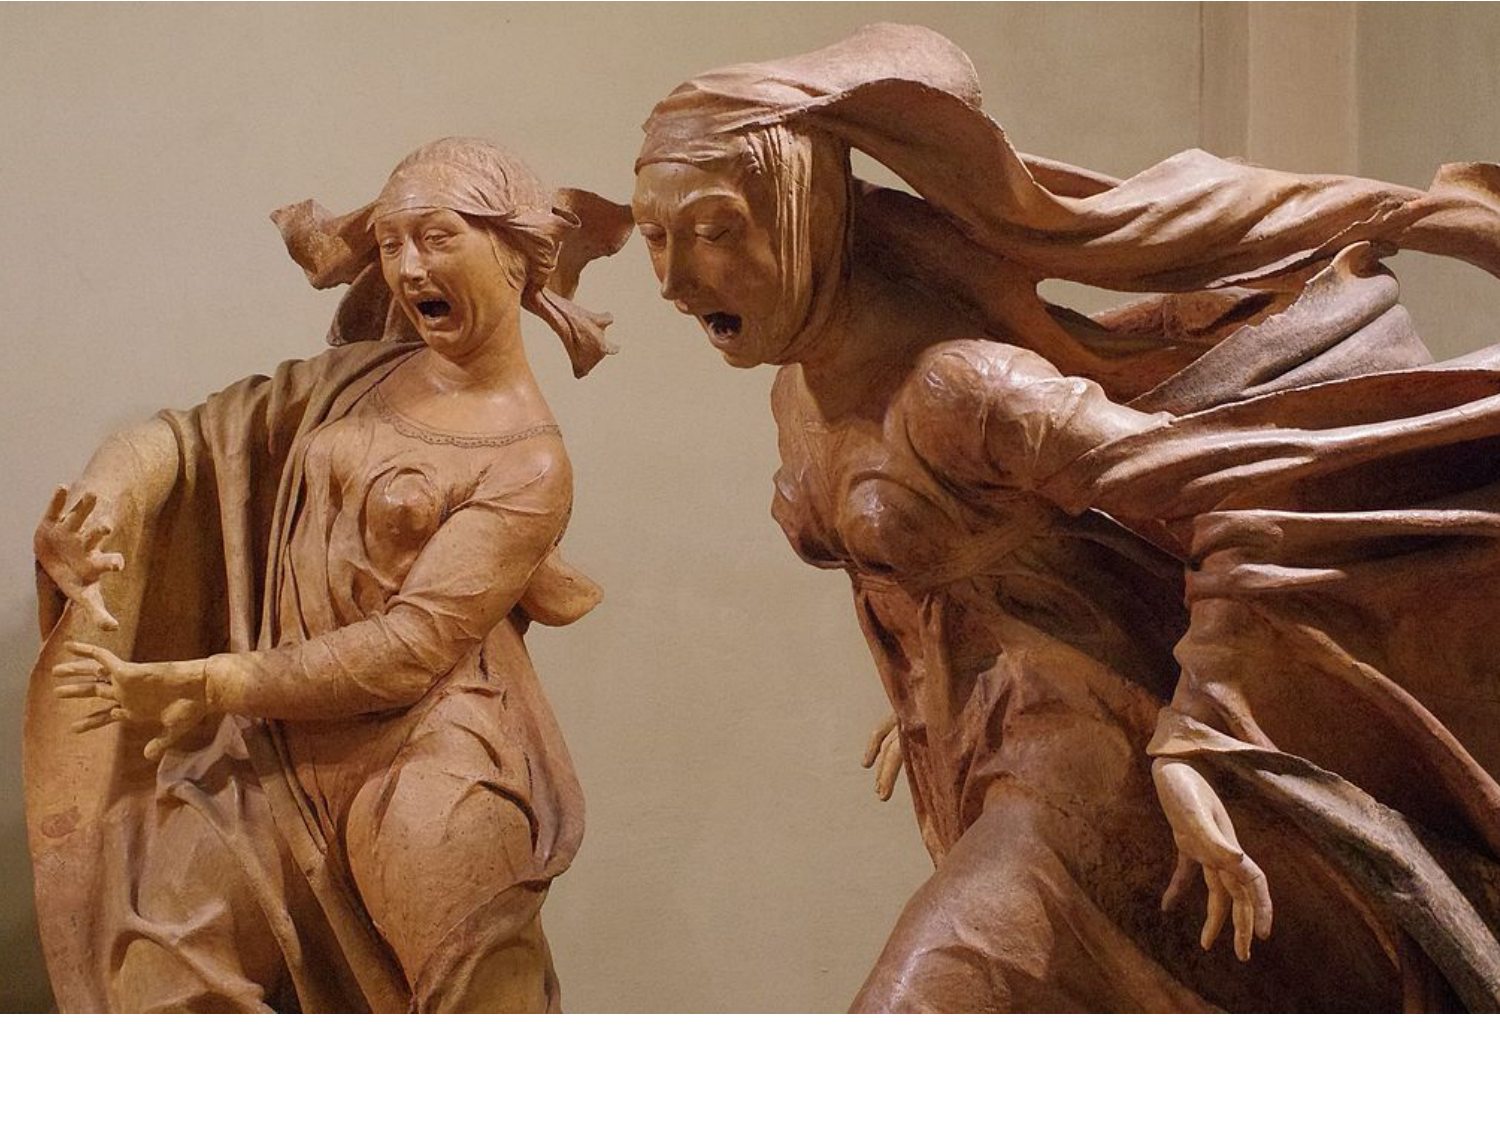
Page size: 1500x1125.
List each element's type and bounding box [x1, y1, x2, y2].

list [0, 1, 1500, 1014]
